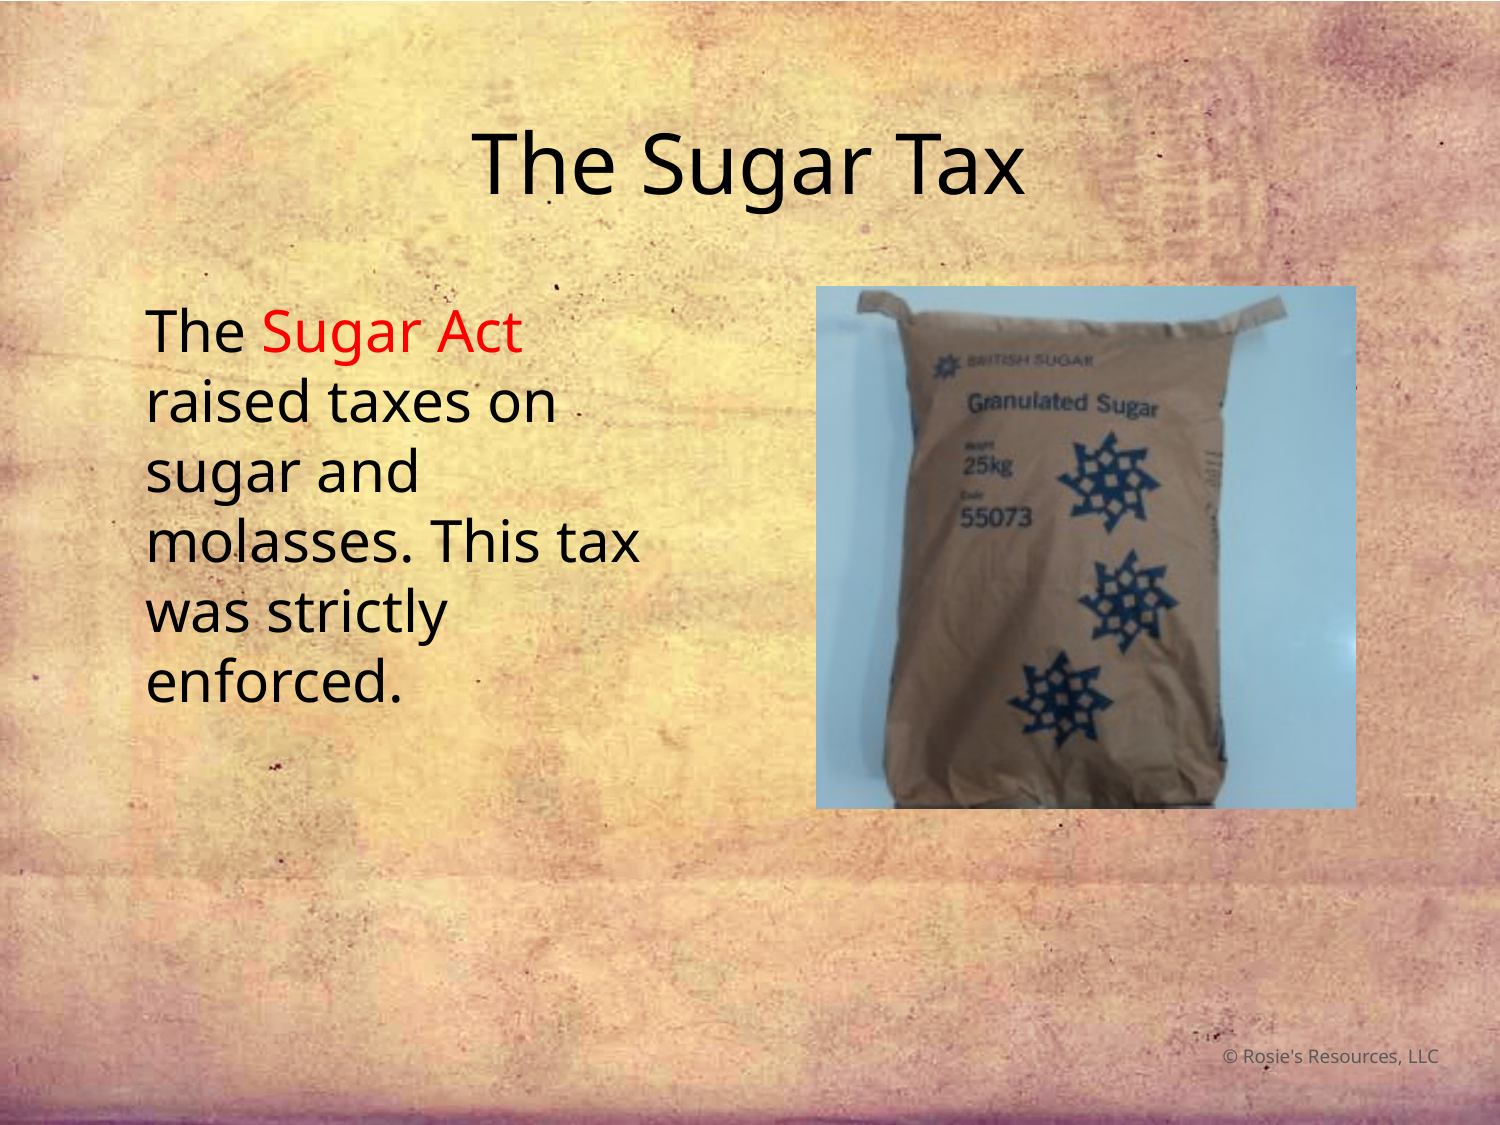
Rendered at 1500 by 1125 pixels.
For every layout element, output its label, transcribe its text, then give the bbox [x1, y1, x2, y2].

picture [1, 0, 1498, 1125]
text_box © Rosie's Resources, LLC [1313, 1037, 1471, 1075]
text_box The Sugar Act raised taxes on sugar and molasses. This tax was strictly enforced. [130, 286, 187, 722]
